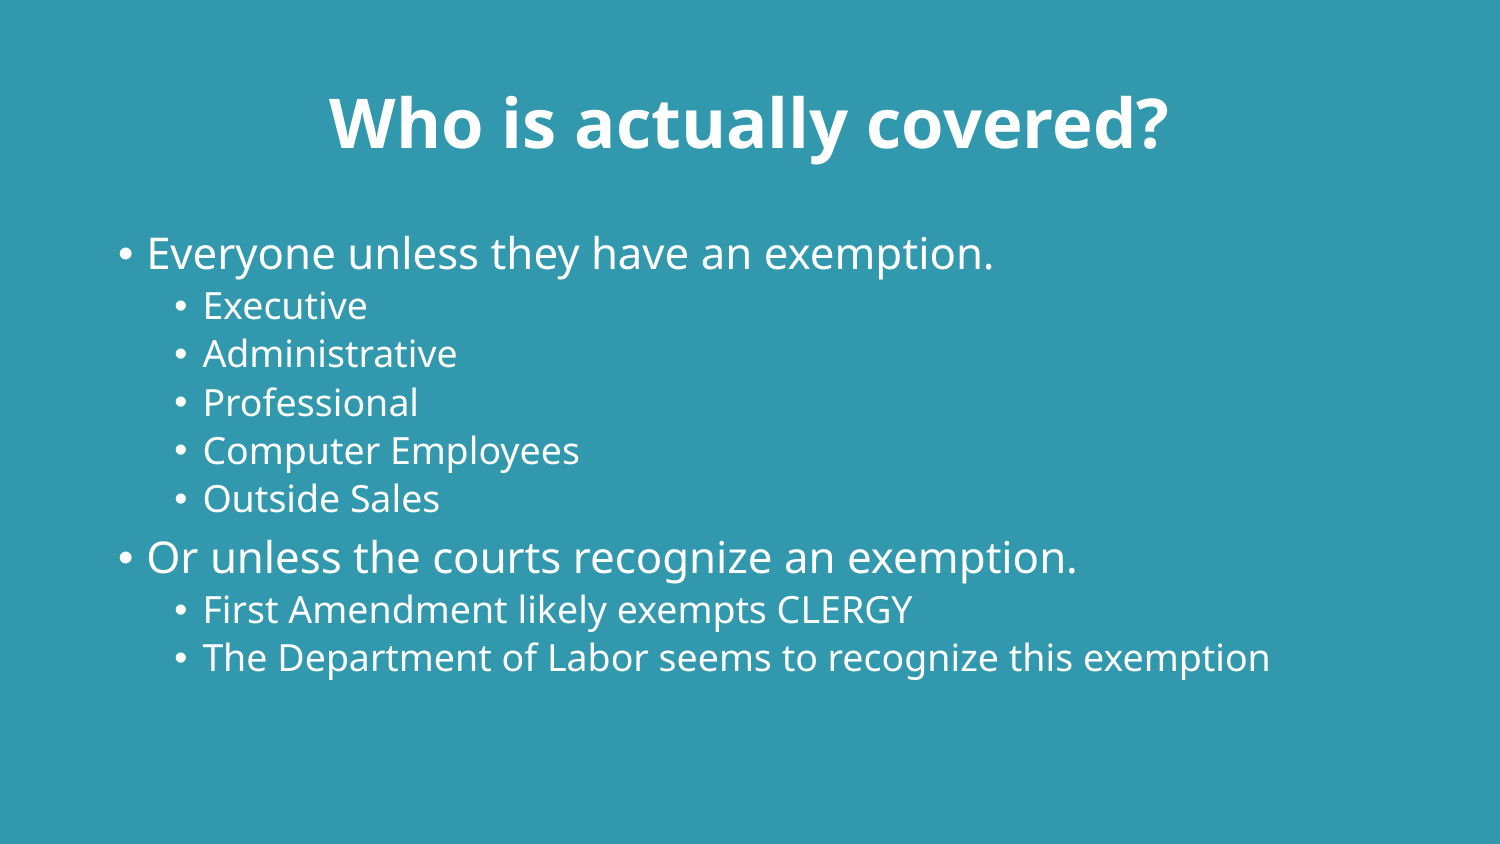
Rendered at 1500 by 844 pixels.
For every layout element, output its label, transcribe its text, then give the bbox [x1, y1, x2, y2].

list Everyone unless they have an exemption. Executive Administrative Professional Computer Employees Outside Sales Or unless the courts recognize an exemption. First Amendment likely exempts CLERGY The Department of Labor seems to recognize this exemption [103, 224, 1397, 760]
title Who is actually covered? [103, 44, 1397, 208]
